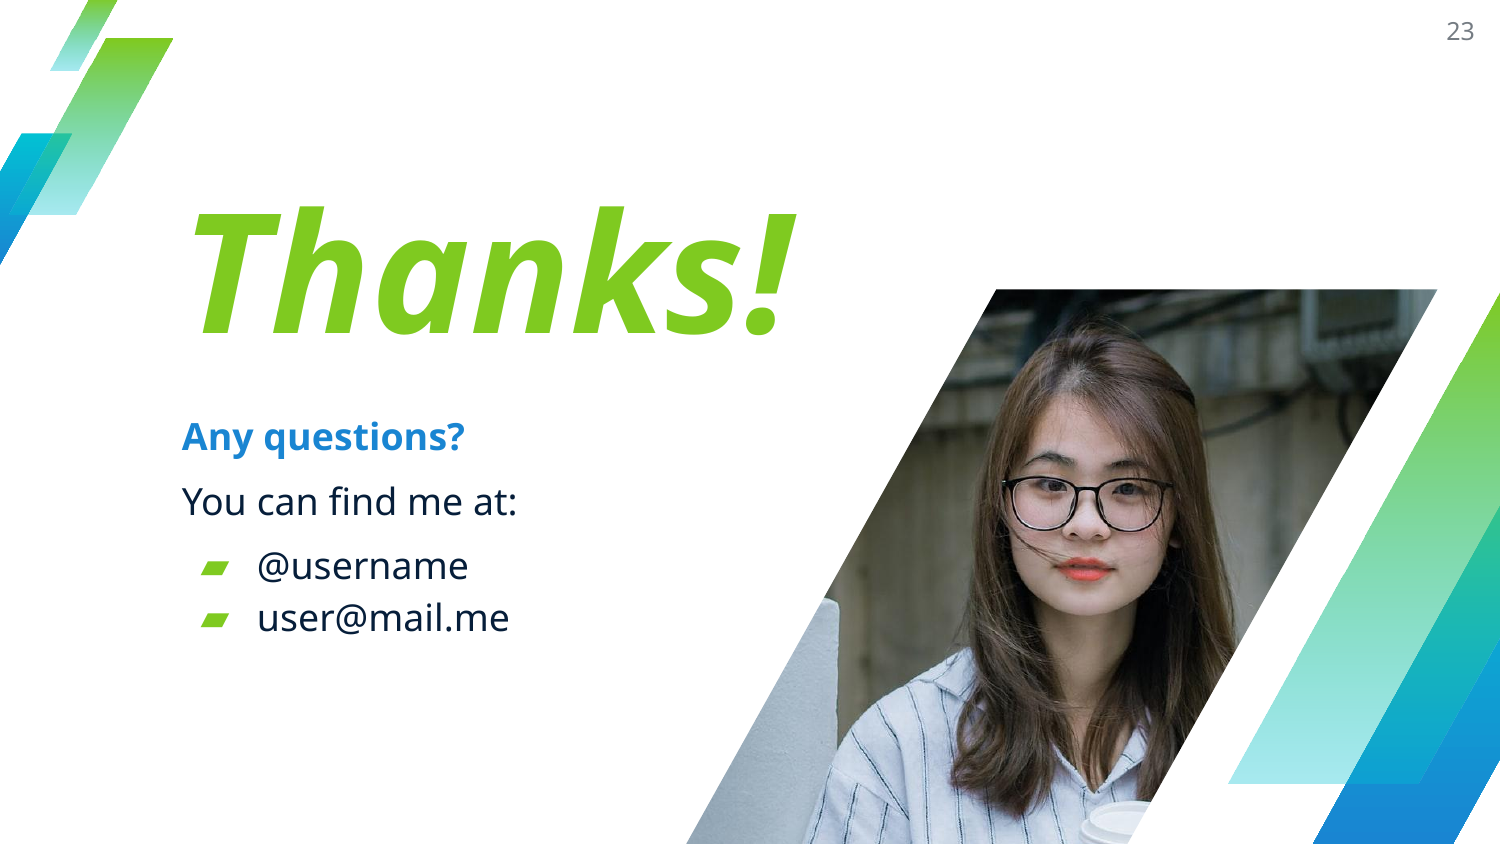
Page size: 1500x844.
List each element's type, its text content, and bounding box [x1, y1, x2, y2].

slide_number ‹#› [1403, 0, 1475, 65]
subtitle Any questions? You can find me at: @username user@mail.me [181, 406, 680, 695]
title Thanks! [181, 184, 853, 375]
picture [686, 289, 1438, 844]
